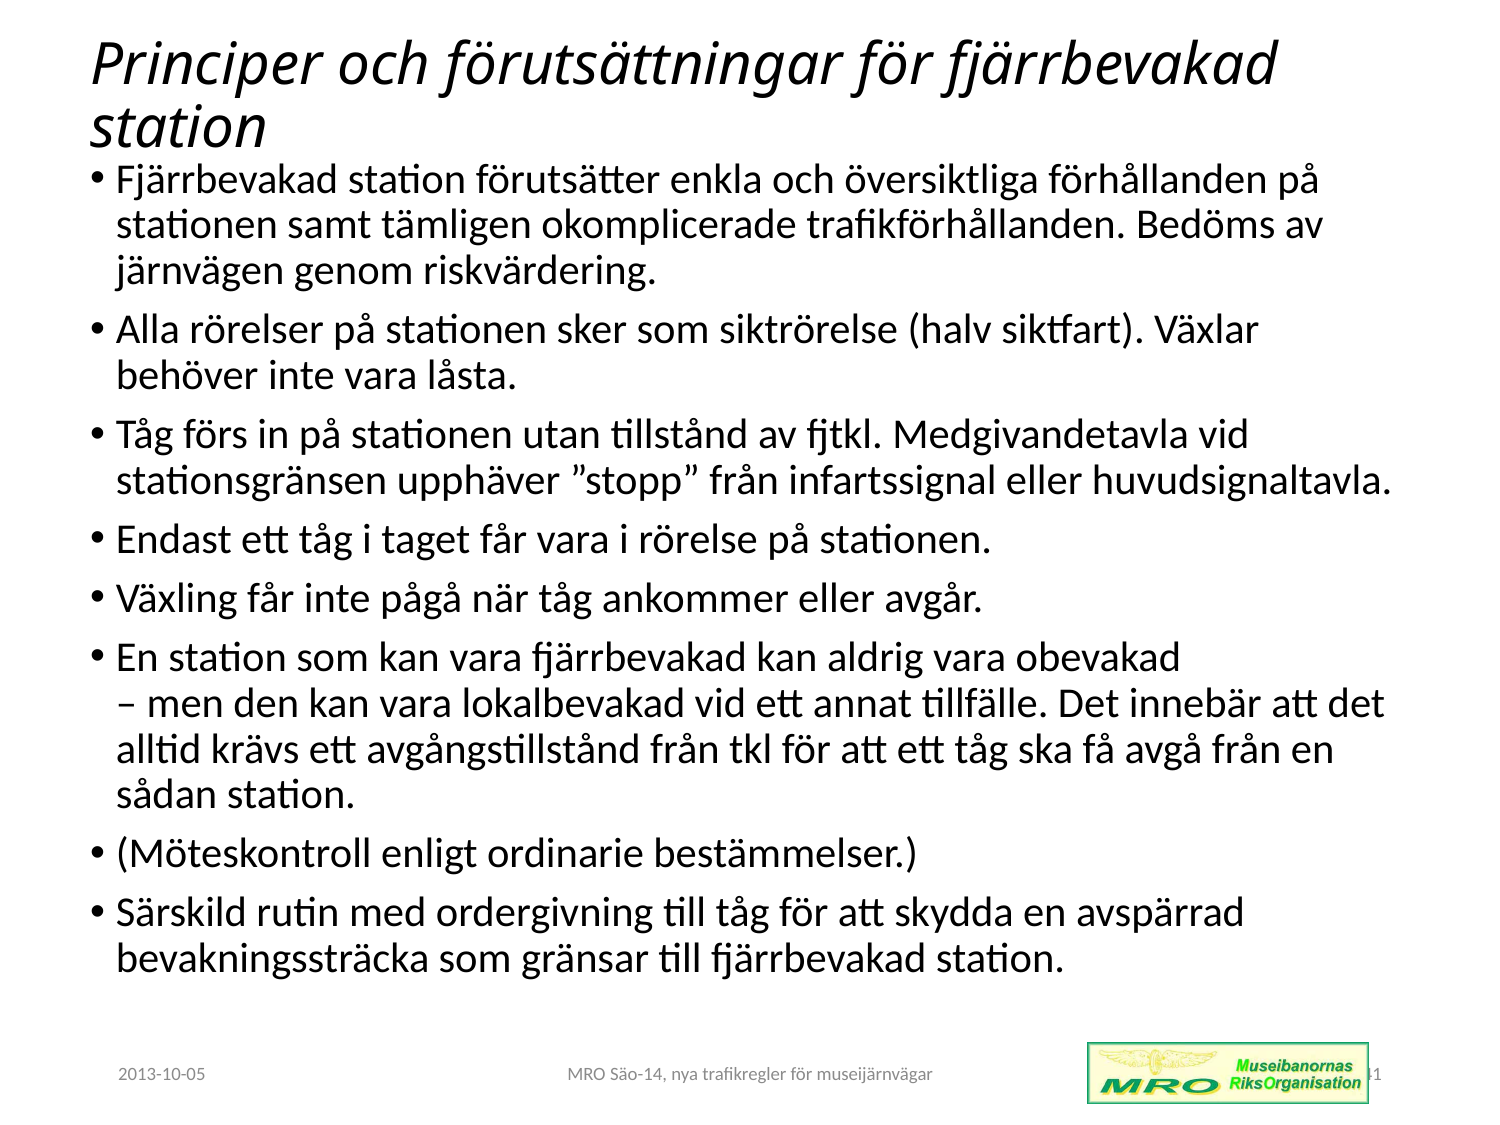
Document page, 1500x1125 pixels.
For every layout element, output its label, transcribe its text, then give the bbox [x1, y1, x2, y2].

list Fjärrbevakad station förutsätter enkla och översiktliga förhållanden på stationen samt tämligen okomplicerade trafikförhållanden. Bedöms av järnvägen genom riskvärdering. Alla rörelser på stationen sker som siktrörelse (halv siktfart). Växlar behöver inte vara låsta. Tåg förs in på stationen utan tillstånd av fjtkl. Medgivandetavla vid stationsgränsen upphäver ”stopp” från infartssignal eller huvudsignaltavla. Endast ett tåg i taget får vara i rörelse på stationen. Växling får inte pågå när tåg ankommer eller avgår. En station som kan vara fjärrbevakad kan aldrig vara obevakad – men den kan vara lokalbevakad vid ett annat tillfälle. Det innebär att det alltid krävs ett avgångstillstånd från tkl för att ett tåg ska få avgå från en sådan station. (Möteskontroll enligt ordinarie bestämmelser.) Särskild rutin med ordergivning till tåg för att skydda en avspärrad bevakningssträcka som gränsar till fjärrbevakad station. [75, 149, 1425, 1005]
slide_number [103, 1042, 441, 1103]
footer MRO Säo-14, nya trafikregler för museijärnvägar [496, 1042, 1004, 1103]
slide_number 41 [1059, 1042, 1397, 1103]
title Principer och förutsättningar för fjärrbevakad station [75, 45, 1425, 149]
